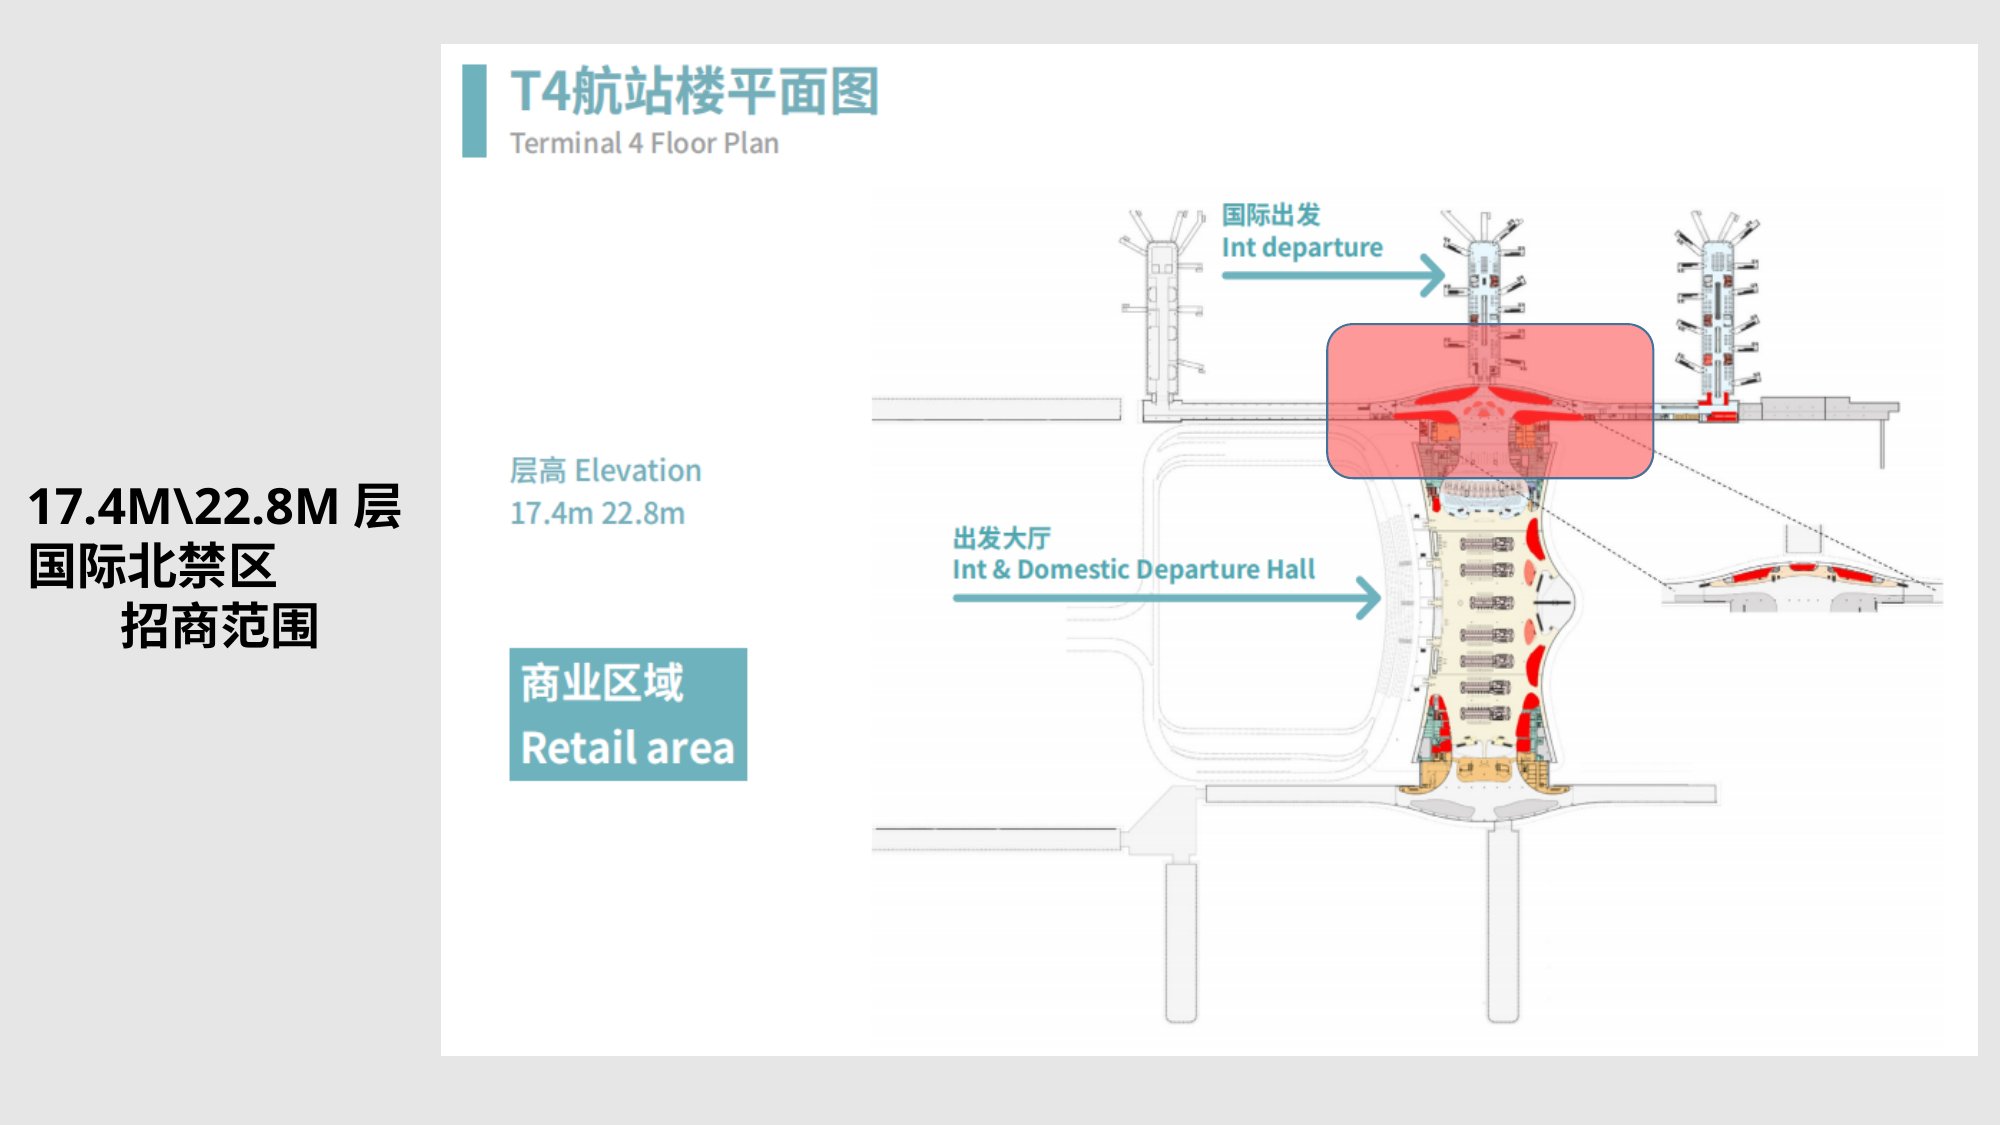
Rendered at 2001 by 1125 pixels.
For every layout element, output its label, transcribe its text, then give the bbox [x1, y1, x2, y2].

picture [441, 44, 1978, 1056]
text_box 17.4M\22.8M层 国际北禁区 招商范围 [0, 467, 441, 662]
